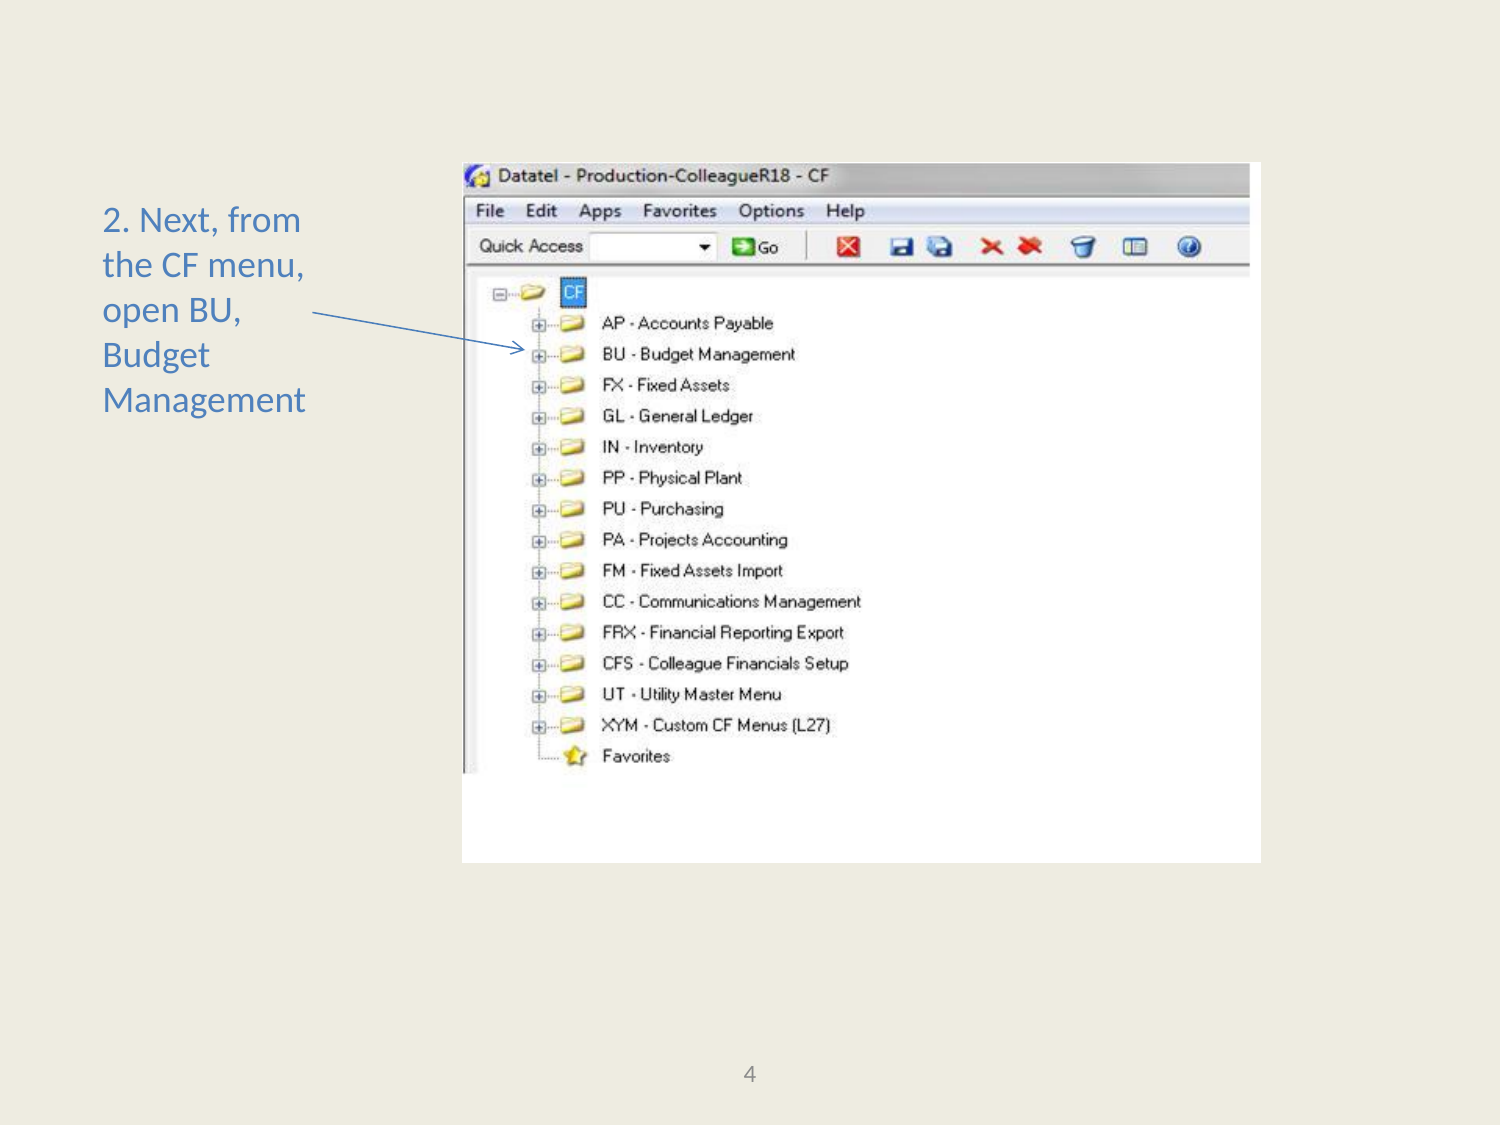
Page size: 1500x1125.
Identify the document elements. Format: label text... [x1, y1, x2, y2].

footer 4 [512, 1042, 988, 1103]
text_box 2. Next, from the CF menu, open BU, Budget Management [87, 187, 338, 428]
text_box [312, 312, 526, 351]
picture [462, 162, 1262, 863]
